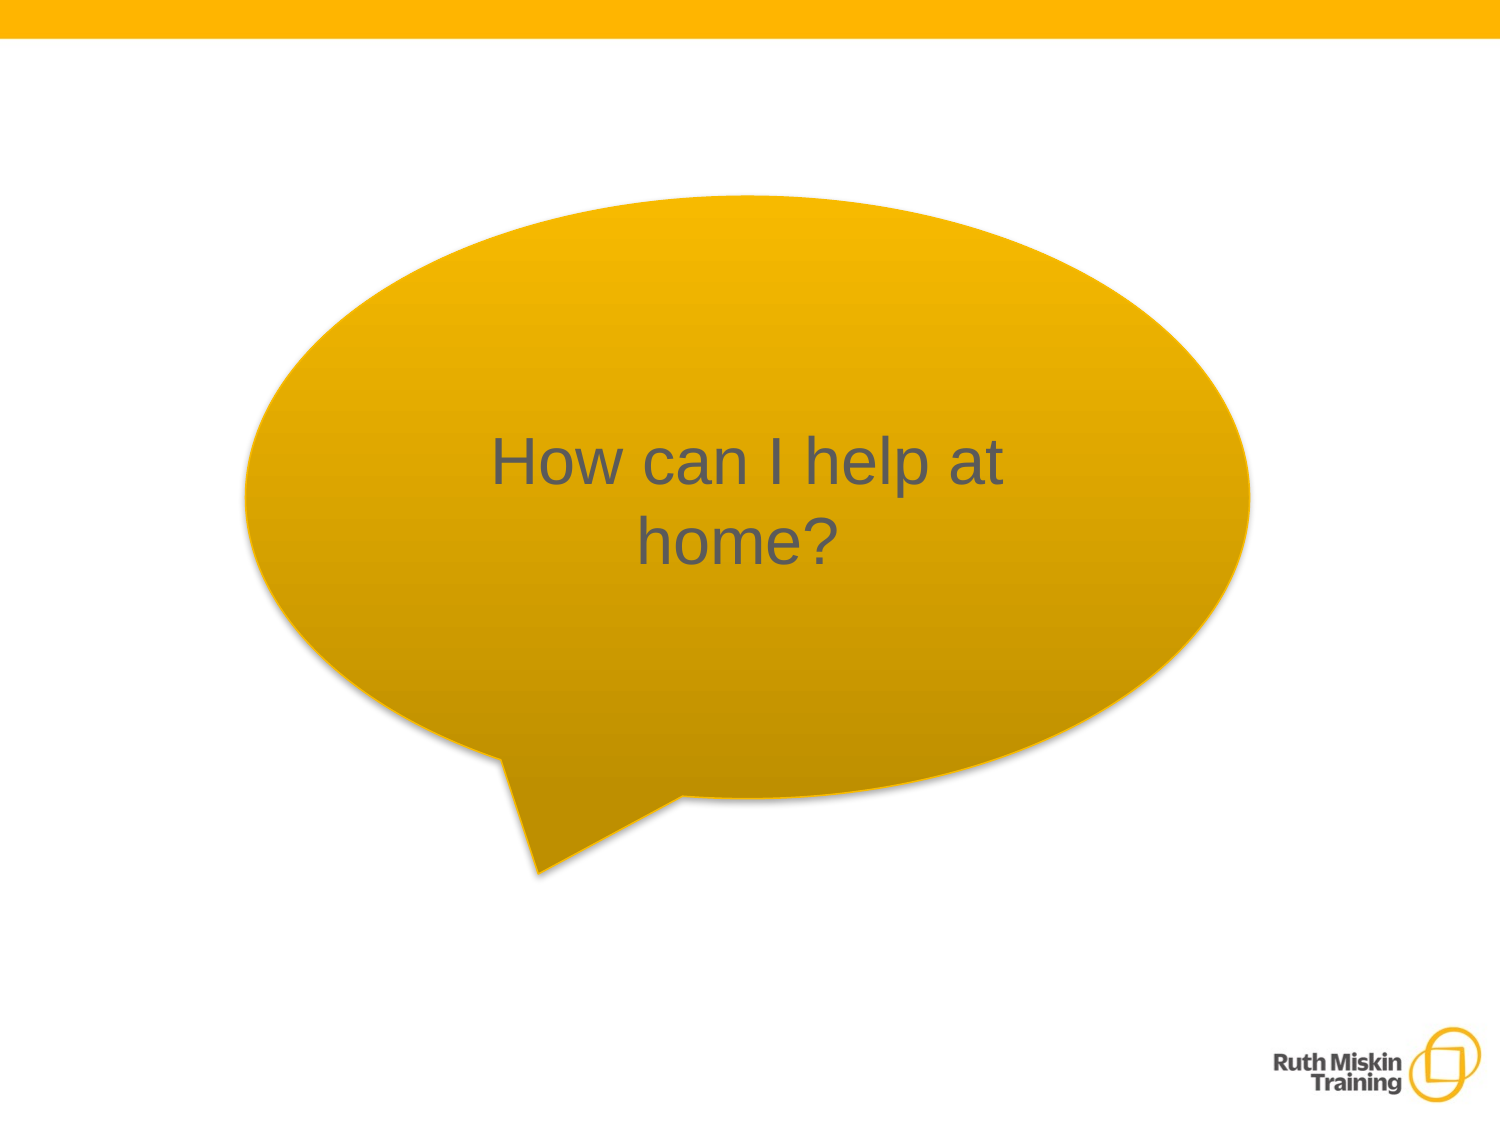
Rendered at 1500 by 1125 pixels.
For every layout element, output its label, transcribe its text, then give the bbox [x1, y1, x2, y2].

picture [0, 0, 1500, 1125]
text_box How can I help at home? [244, 195, 1251, 875]
